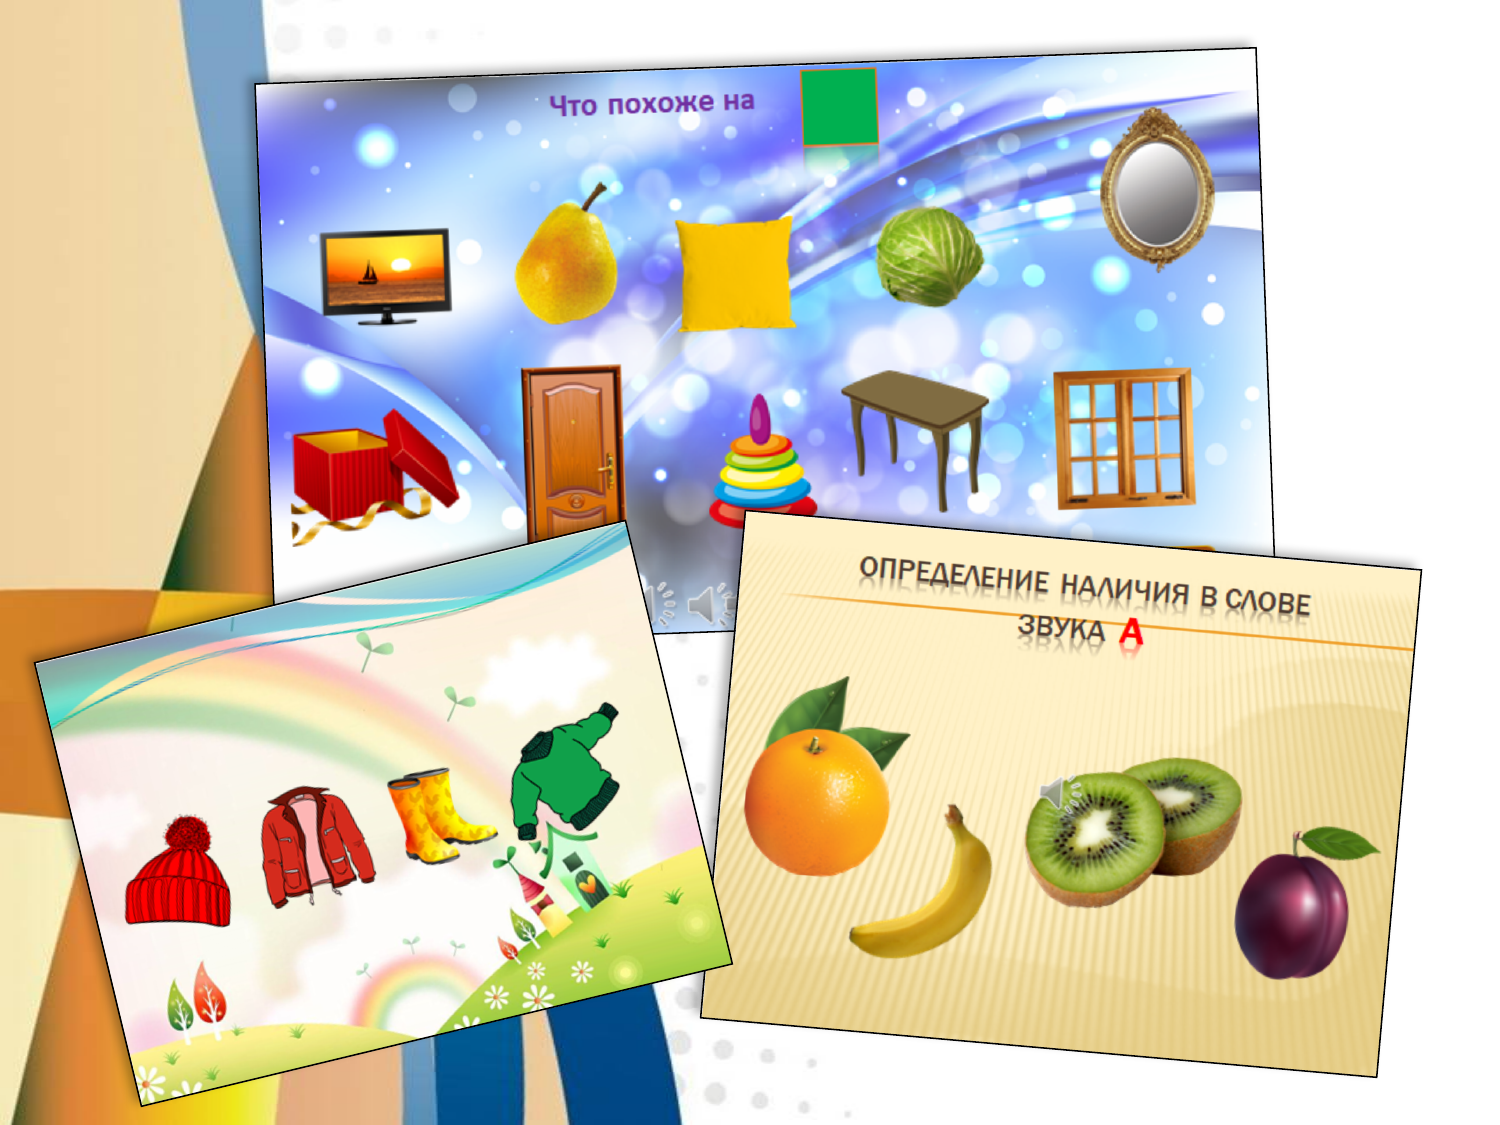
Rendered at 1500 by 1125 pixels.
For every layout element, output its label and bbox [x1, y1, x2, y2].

list [265, 66, 1266, 630]
picture [0, 0, 1500, 1125]
